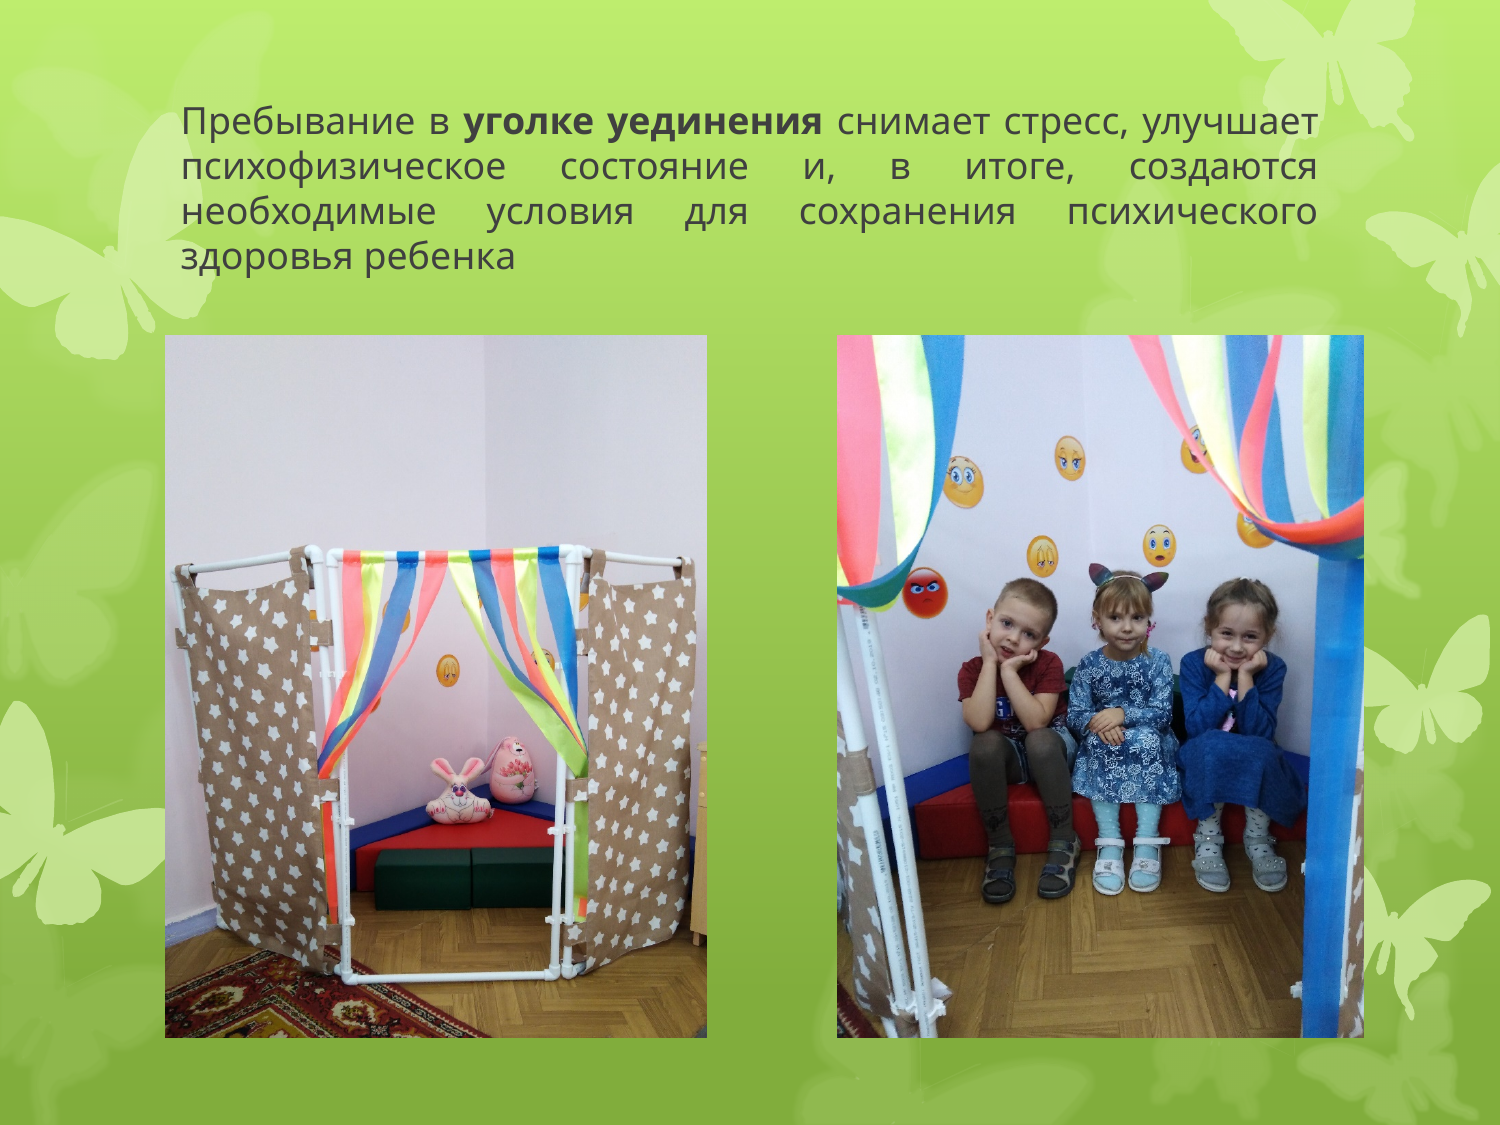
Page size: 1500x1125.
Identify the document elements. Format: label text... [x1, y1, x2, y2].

title Пребывание в уголке уединения снимает стресс, улучшает психофизическое состояние и, в итоге, создаются необходимые условия для сохранения психического здоровья ребенка [165, 110, 1334, 263]
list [165, 335, 708, 1038]
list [836, 335, 1365, 1038]
